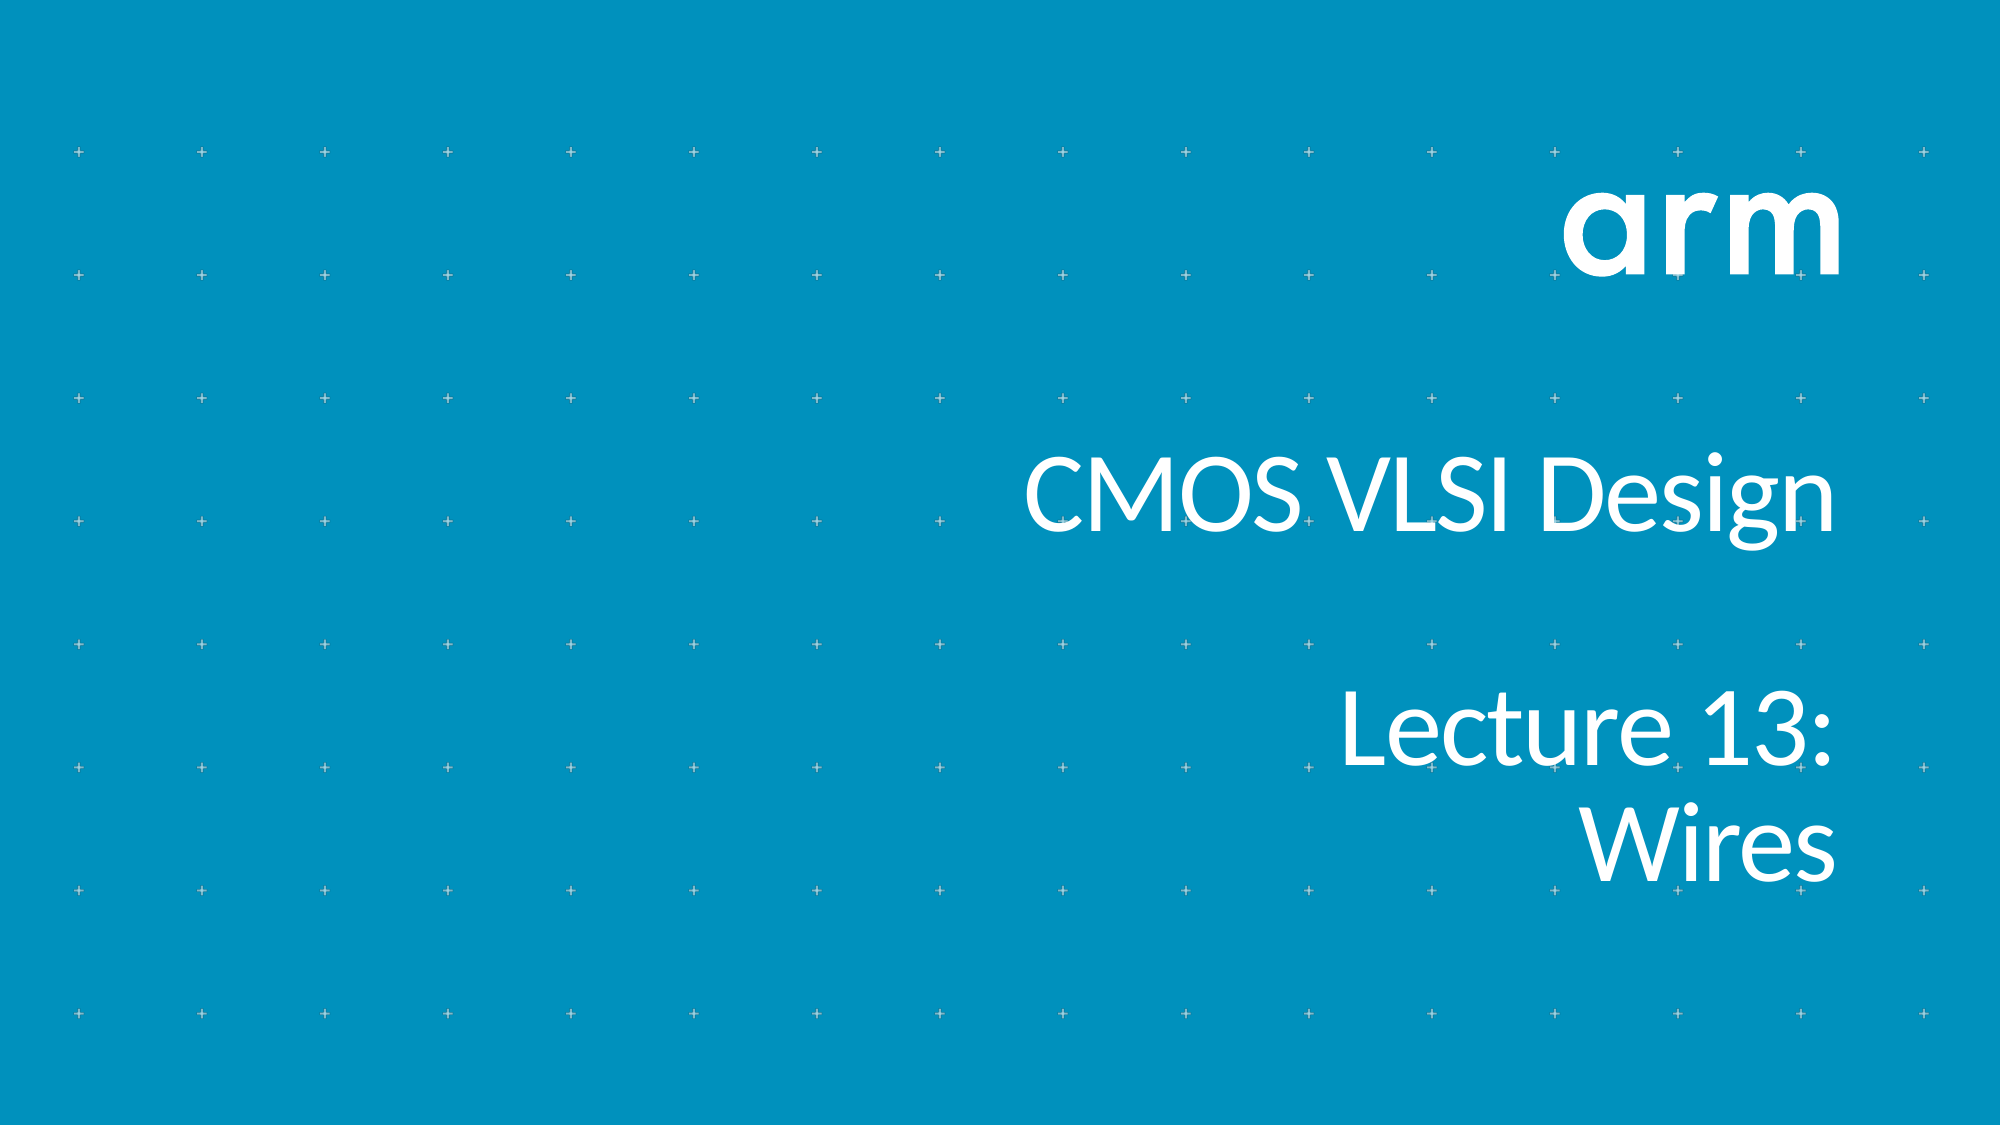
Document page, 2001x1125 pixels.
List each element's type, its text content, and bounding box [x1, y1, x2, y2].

picture [1706, 692, 1747, 764]
picture [1444, 710, 1485, 765]
picture [1588, 710, 1617, 764]
picture [1816, 753, 1828, 765]
picture [1710, 826, 1739, 880]
picture [1687, 827, 1696, 880]
picture [1743, 826, 1790, 881]
picture [1757, 691, 1804, 765]
picture [1390, 710, 1437, 765]
picture [1346, 692, 1384, 764]
picture [1685, 803, 1697, 815]
picture [1580, 808, 1678, 880]
title CMOS VLSI Design Lecture 13: Wires [999, 437, 1839, 688]
picture [1622, 710, 1669, 765]
picture [1816, 715, 1828, 727]
picture [1488, 693, 1521, 765]
picture [1530, 711, 1574, 766]
picture [1798, 826, 1833, 881]
